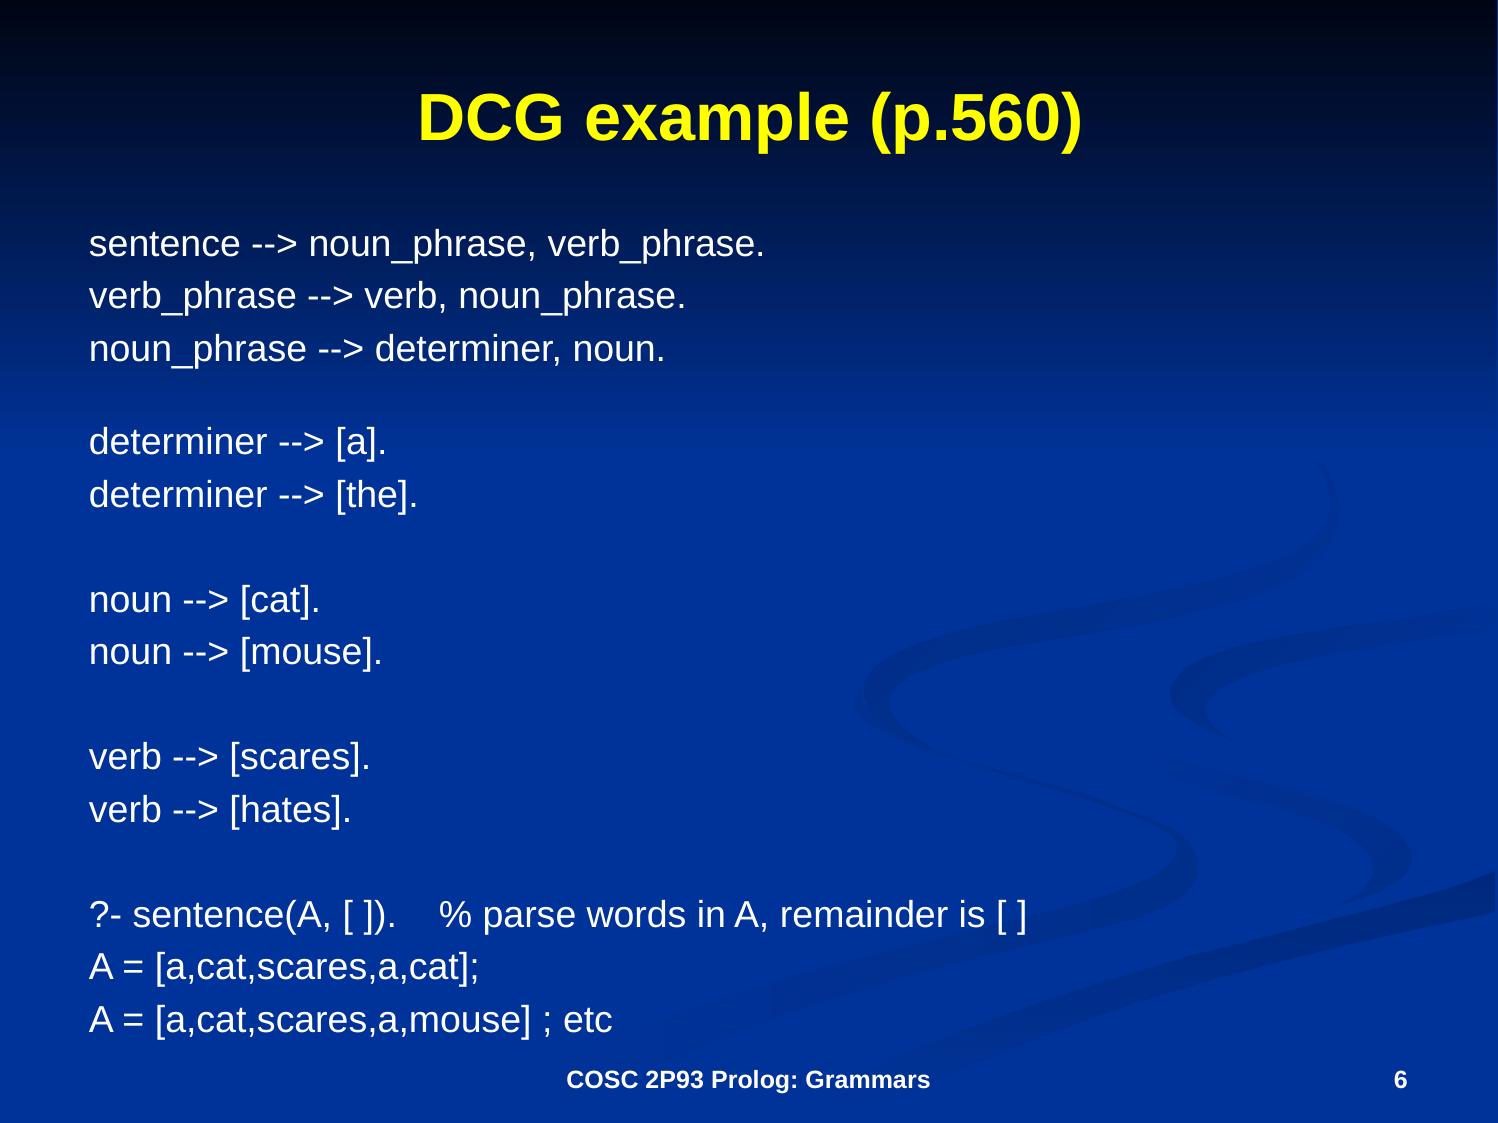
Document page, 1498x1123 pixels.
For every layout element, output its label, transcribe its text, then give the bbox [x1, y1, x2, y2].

title DCG example (p.560) [76, 30, 1425, 197]
footer COSC 2P93 Prolog: Grammars [511, 1022, 987, 1102]
list sentence --> noun_phrase, verb_phrase. verb_phrase --> verb, noun_phrase. noun_phrase --> determiner, noun. determiner --> [a]. determiner --> [the]. noun --> [cat]. noun --> [mouse]. verb --> [scares]. verb --> [hates]. ?- sentence(A, [ ]). % parse words in A, remainder is [ ] A = [a,cat,scares,a,cat]; A = [a,cat,scares,a,mouse] ; etc [73, 211, 1423, 953]
slide_number 6 [1073, 1022, 1424, 1102]
